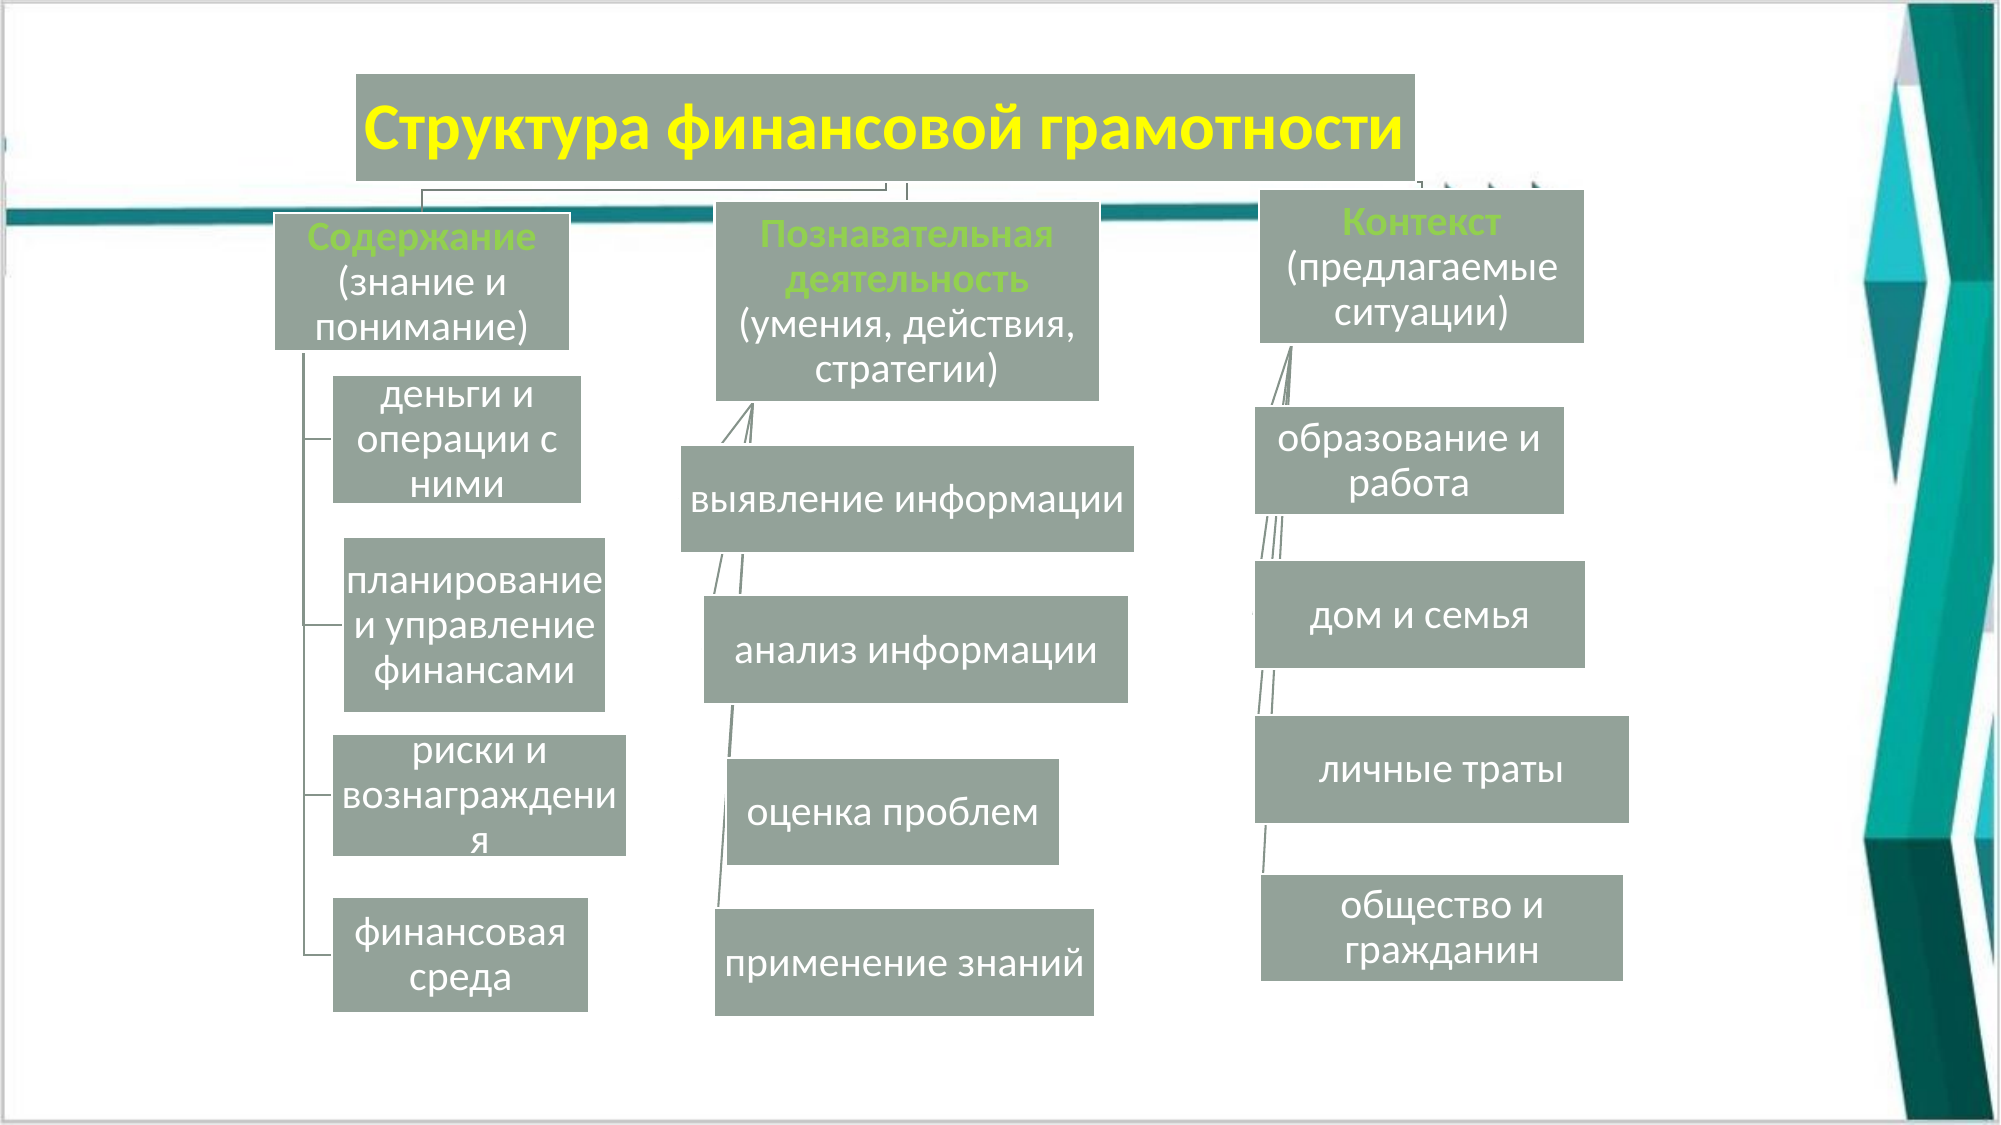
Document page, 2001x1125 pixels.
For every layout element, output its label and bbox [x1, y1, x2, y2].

picture [0, 0, 2001, 1125]
text_box [183, 50, 1733, 1071]
